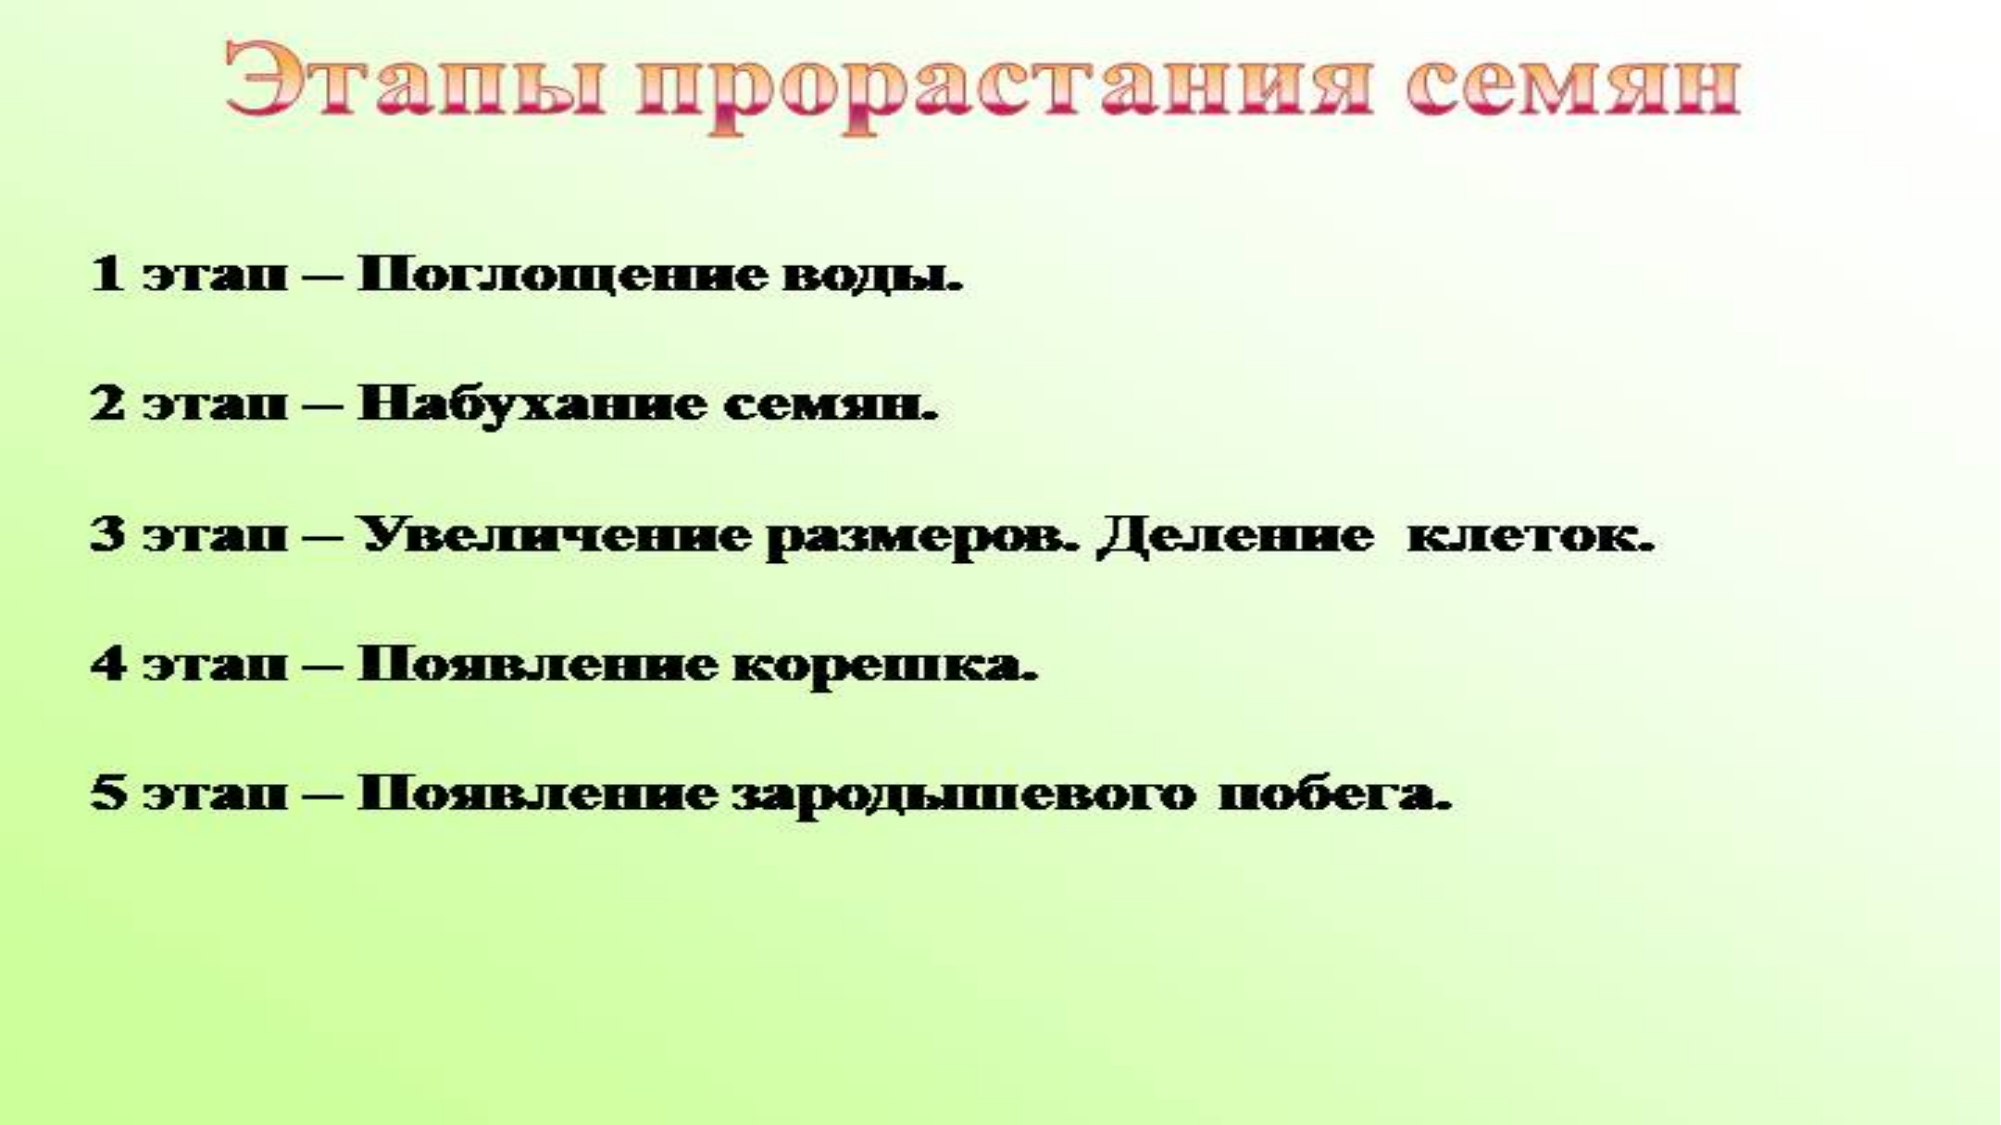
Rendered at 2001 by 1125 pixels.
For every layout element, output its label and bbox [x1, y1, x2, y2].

list [0, 0, 2000, 1125]
